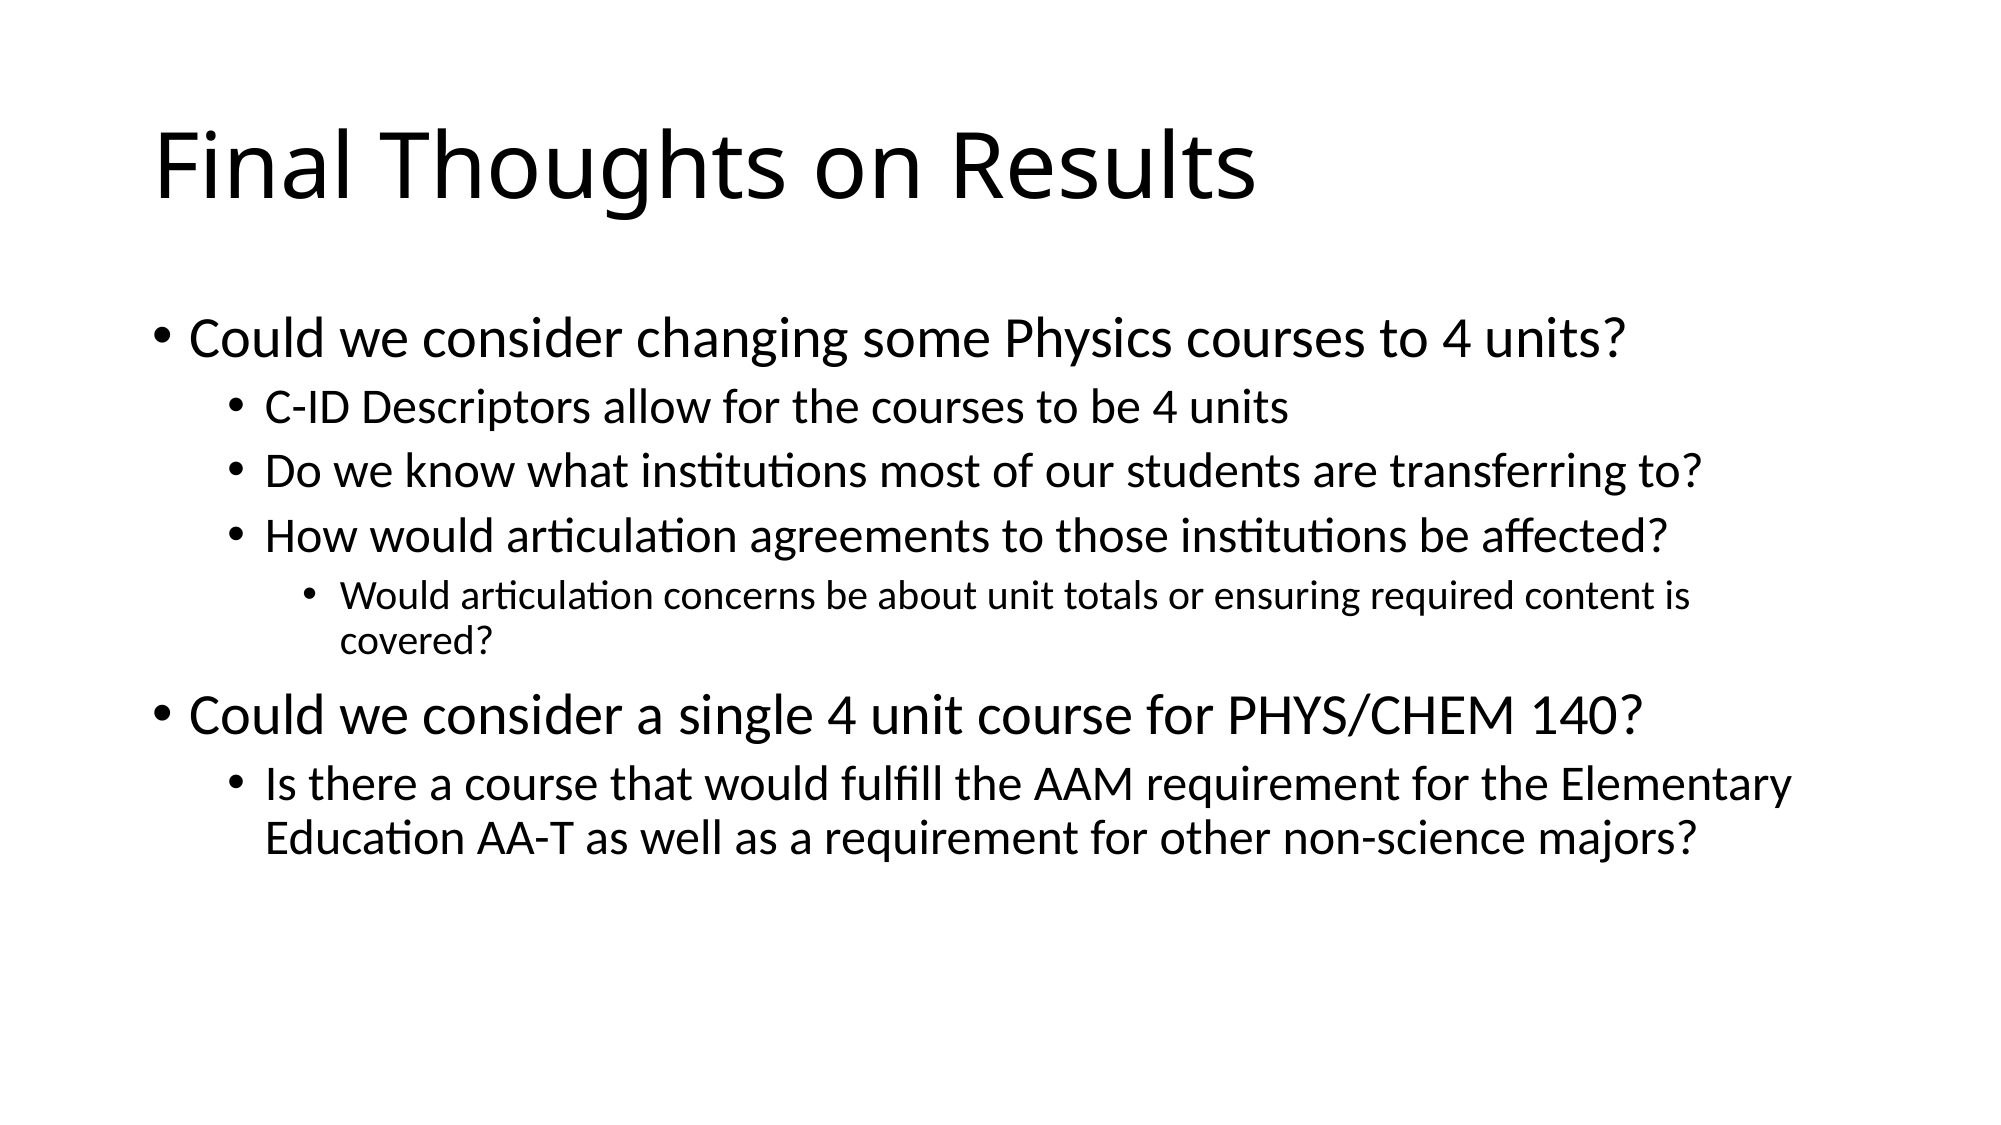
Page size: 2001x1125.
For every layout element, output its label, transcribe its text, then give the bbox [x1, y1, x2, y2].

list Could we consider changing some Physics courses to 4 units? C-ID Descriptors allow for the courses to be 4 units Do we know what institutions most of our students are transferring to? How would articulation agreements to those institutions be affected? Would articulation concerns be about unit totals or ensuring required content is covered? Could we consider a single 4 unit course for PHYS/CHEM 140? Is there a course that would fulfill the AAM requirement for the Elementary Education AA-T as well as a requirement for other non-science majors? [137, 299, 1863, 1014]
title Final Thoughts on Results [137, 59, 1863, 278]
